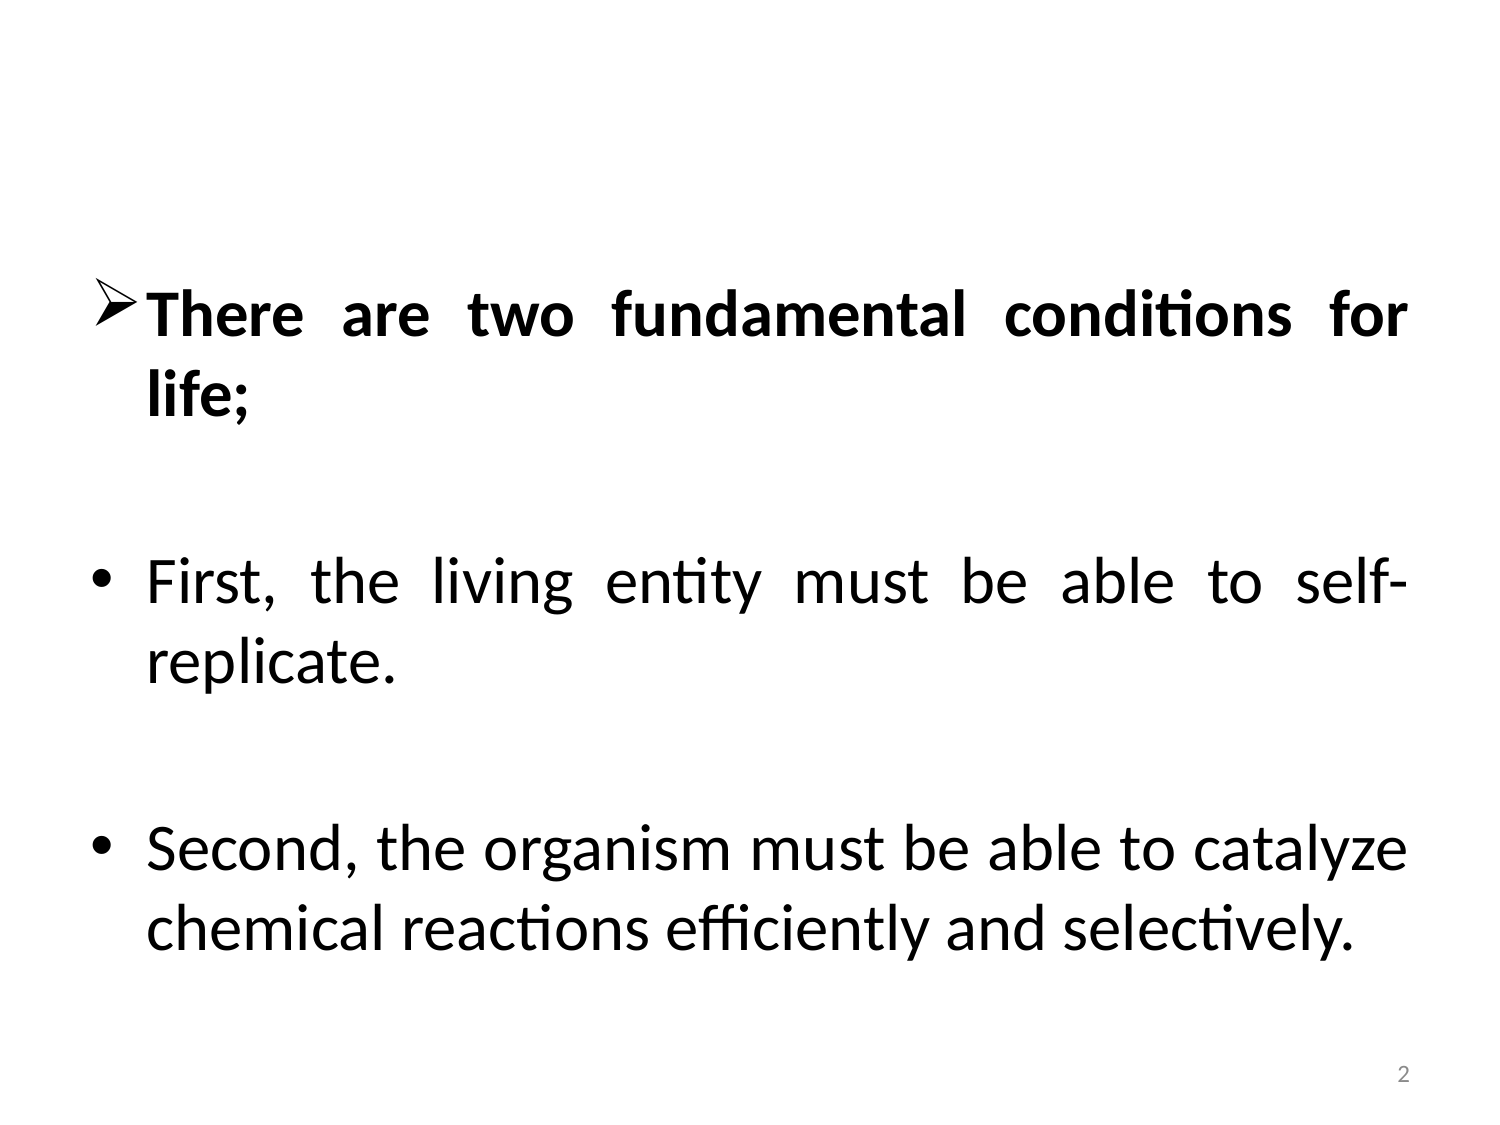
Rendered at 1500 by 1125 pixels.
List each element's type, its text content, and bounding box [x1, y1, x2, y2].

list There are two fundamental conditions for life; First, the living entity must be able to self-replicate. Second, the organism must be able to catalyze chemical reactions efficiently and selectively. [75, 262, 1425, 1005]
slide_number 2 [1074, 1042, 1425, 1103]
